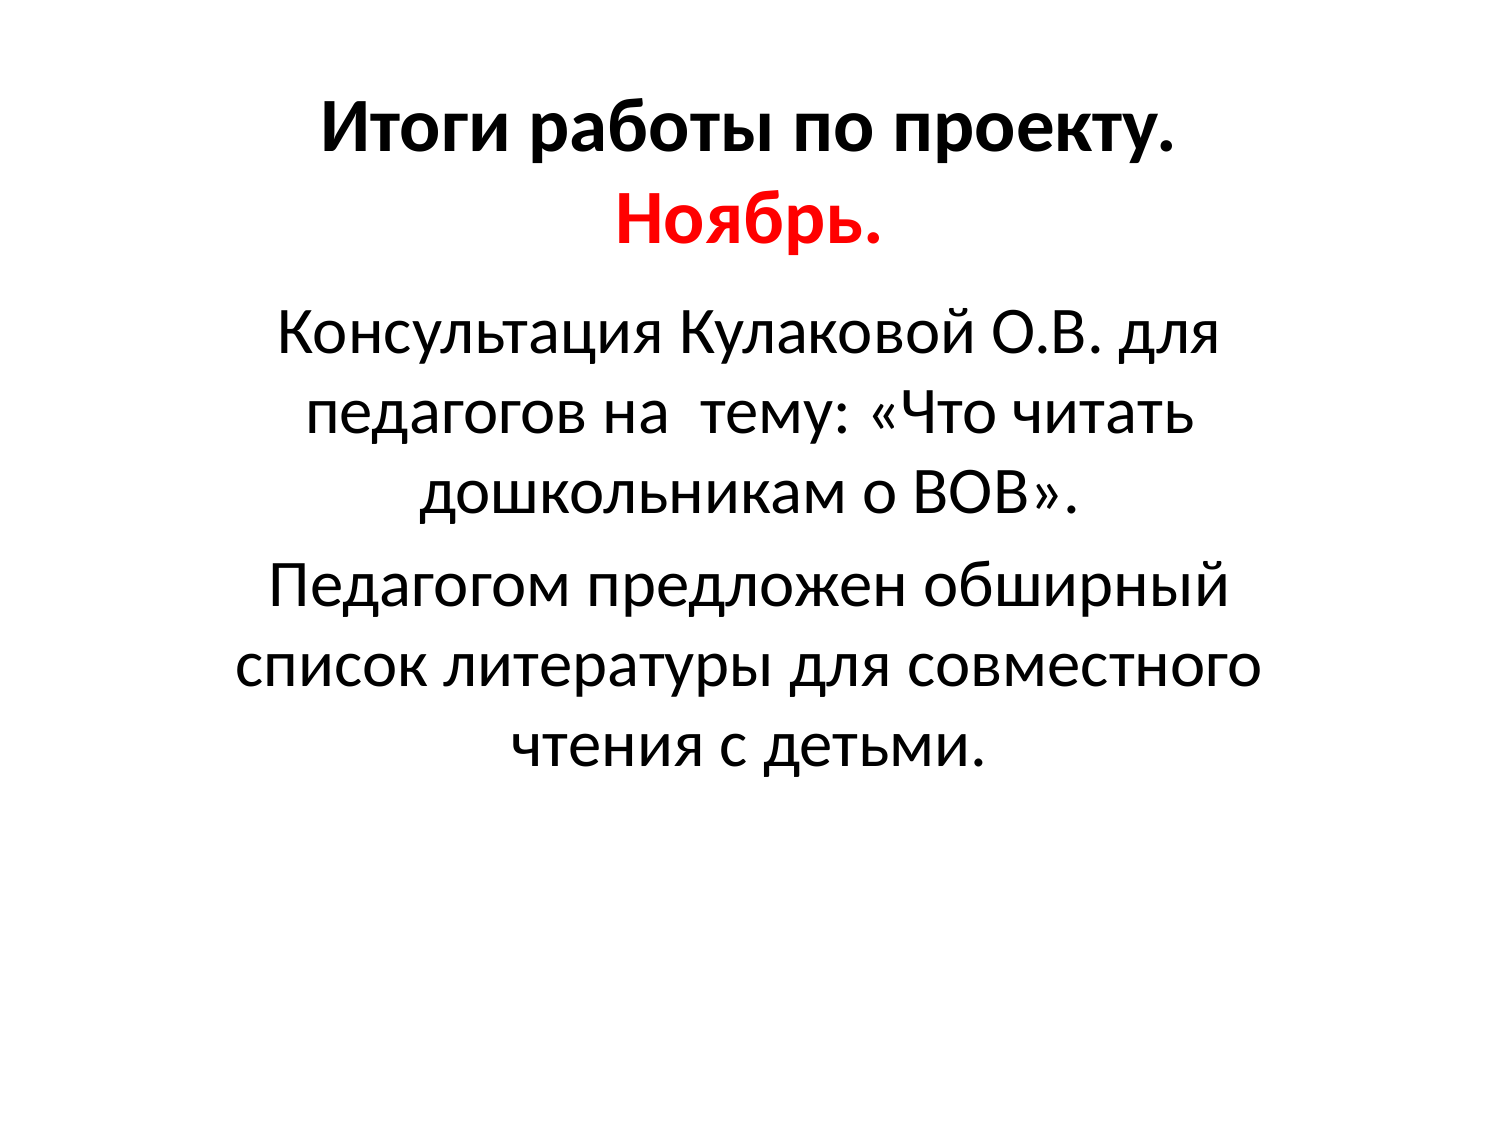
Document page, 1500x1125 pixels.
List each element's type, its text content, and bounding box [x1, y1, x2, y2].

title Итоги работы по проекту. Ноябрь. [112, 66, 1388, 268]
subtitle Консультация Кулаковой О.В. для педагогов на тему: «Что читать дошкольникам о ВОВ». Педагогом предложен обширный список литературы для совместного чтения с детьми. [206, 278, 1294, 1035]
